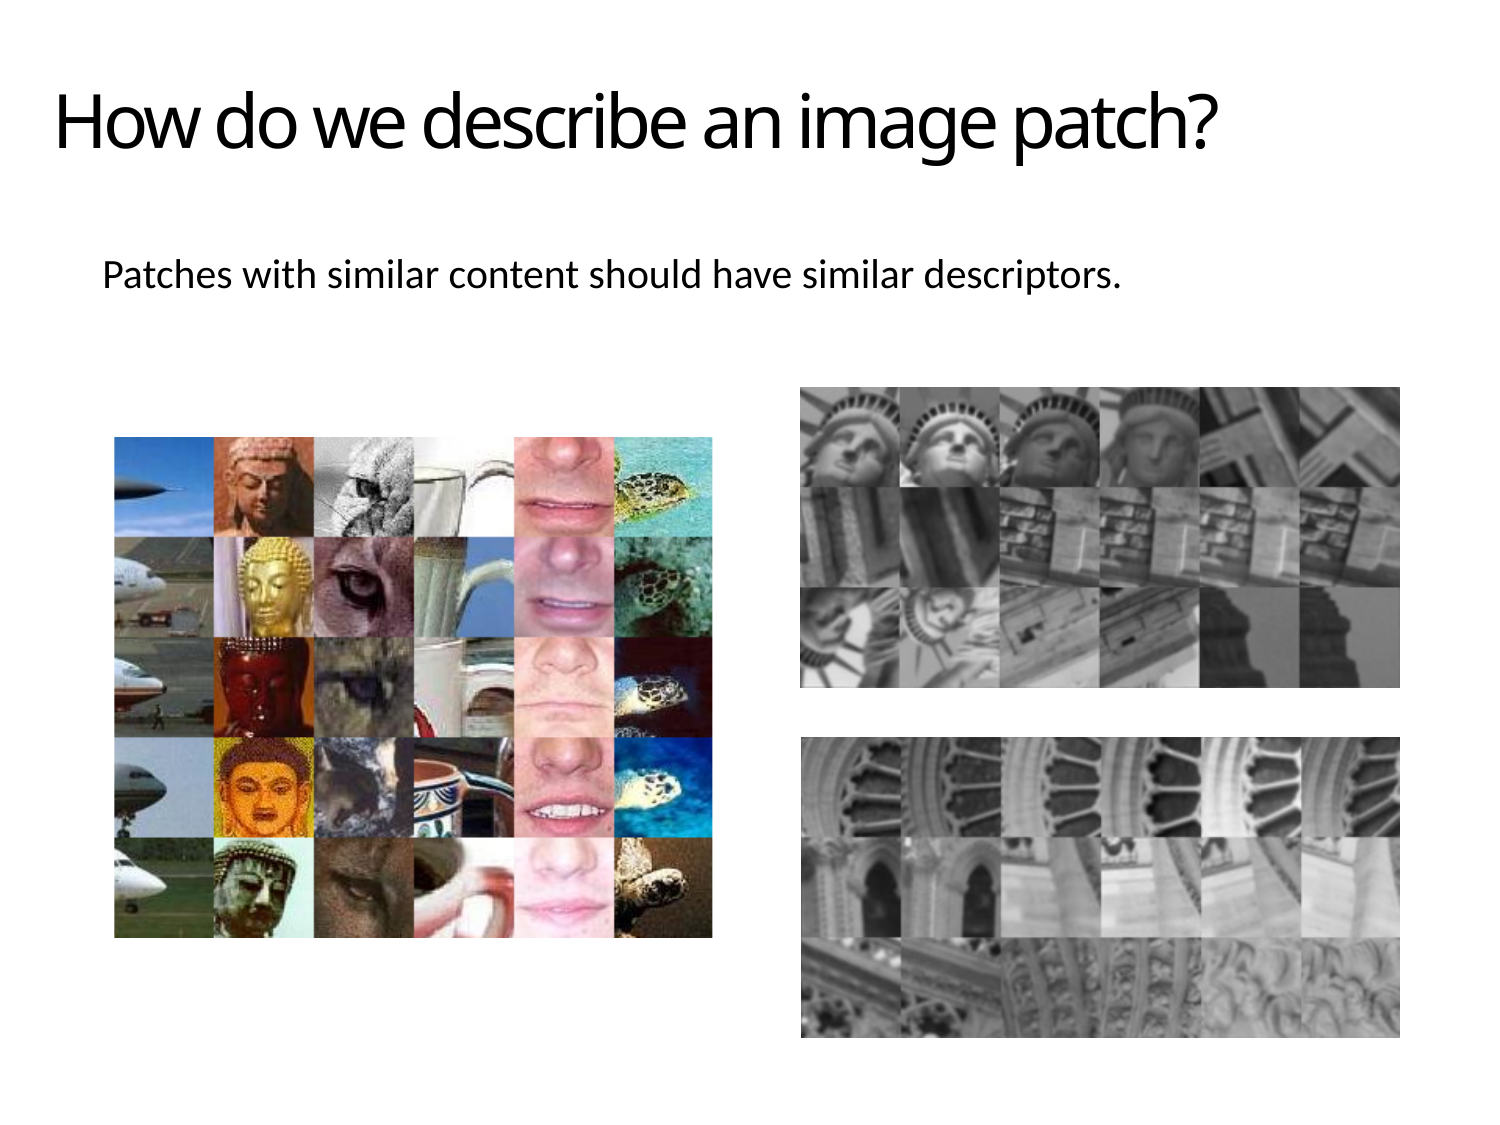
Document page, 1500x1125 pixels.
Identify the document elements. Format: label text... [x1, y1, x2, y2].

picture [799, 387, 1401, 688]
picture [801, 737, 1401, 1038]
text_box How do we describe an image patch? [37, 65, 1400, 171]
picture [663, 821, 673, 827]
picture [113, 437, 713, 938]
text_box Patches with similar content should have similar descriptors. [87, 239, 1313, 305]
